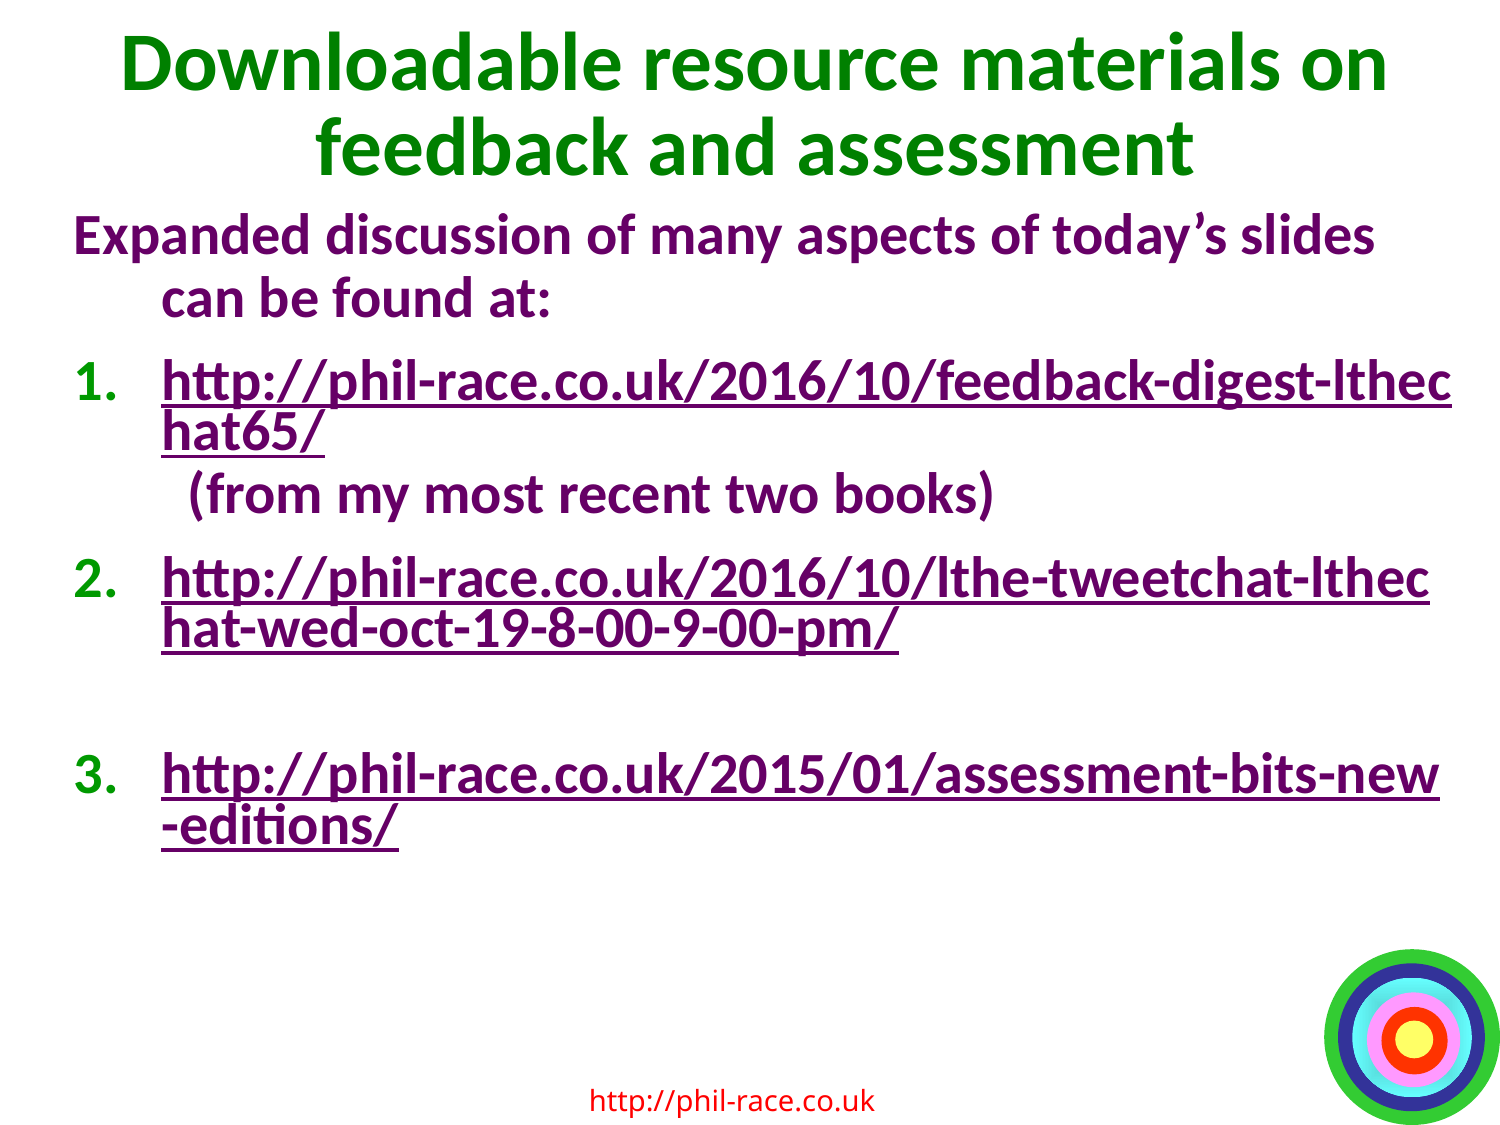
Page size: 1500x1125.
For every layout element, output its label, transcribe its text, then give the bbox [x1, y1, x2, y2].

list Expanded discussion of many aspects of today’s slides can be found at: http://phil-race.co.uk/2016/10/feedback-digest-lthechat65/ (from my most recent two books) http://phil-race.co.uk/2016/10/lthe-tweetchat-lthechat-wed-oct-19-8-00-9-00-pm/ http://phil-race.co.uk/2015/01/assessment-bits-new-editions/ [58, 196, 1471, 963]
title Downloadable resource materials on feedback and assessment [40, 30, 1471, 185]
